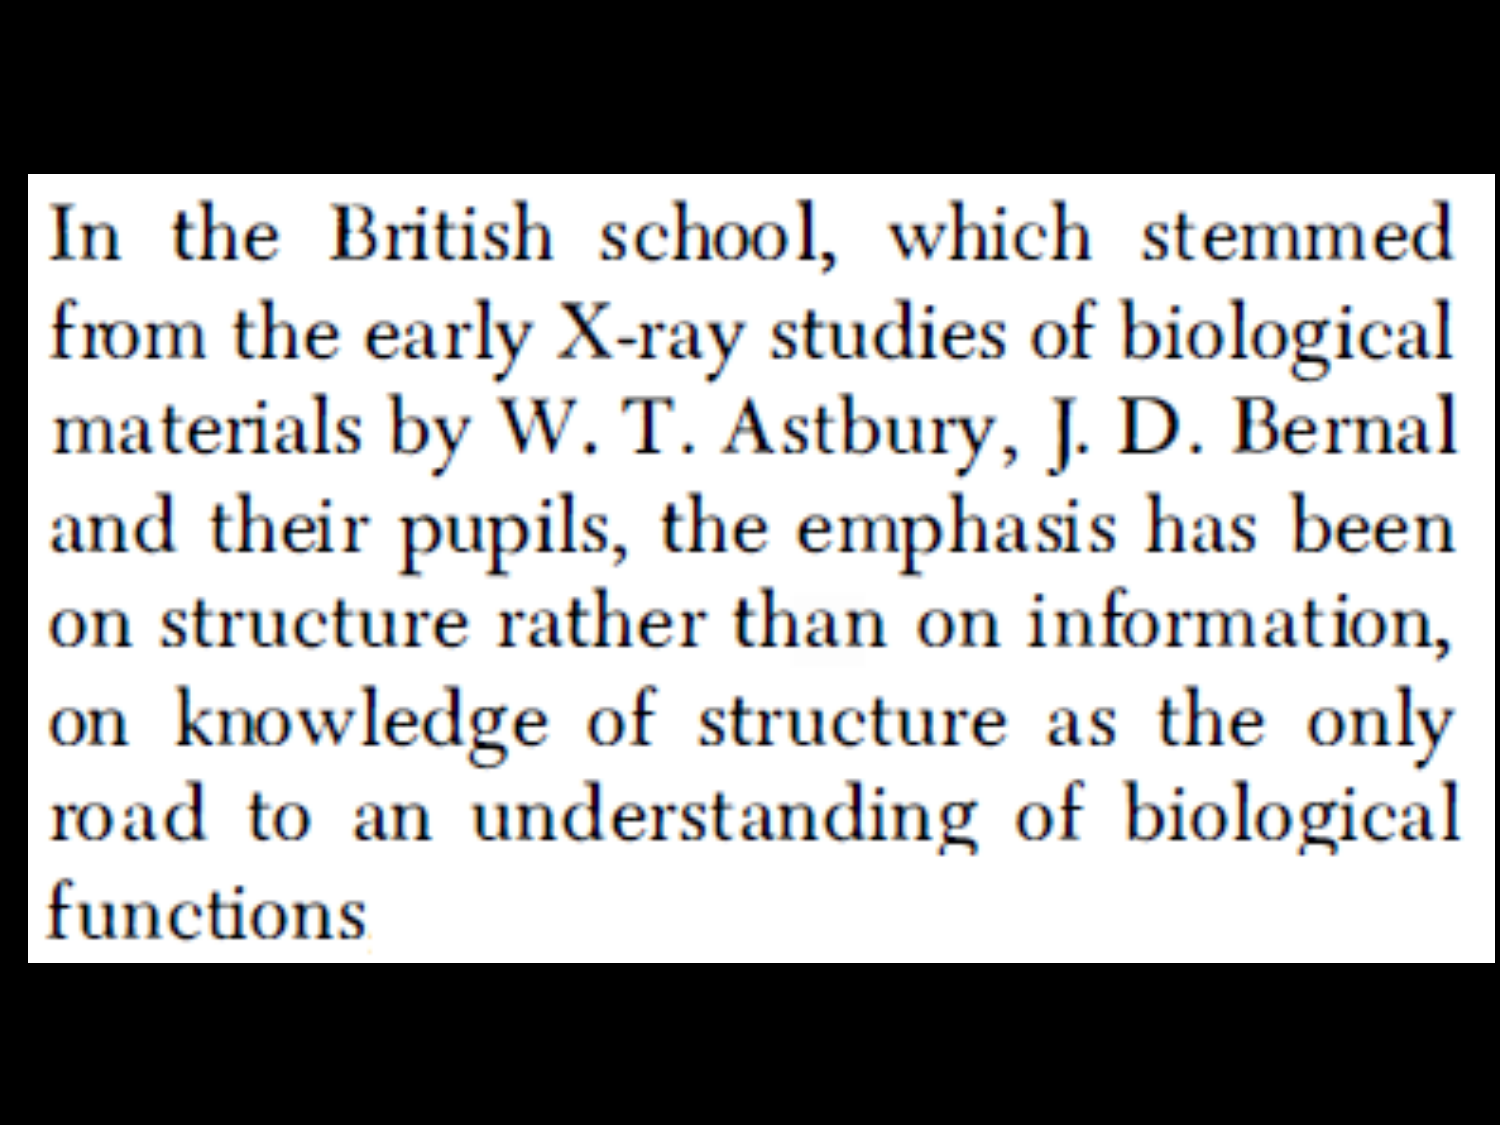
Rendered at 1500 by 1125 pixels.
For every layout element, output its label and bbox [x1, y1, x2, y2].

picture [28, 174, 1495, 963]
